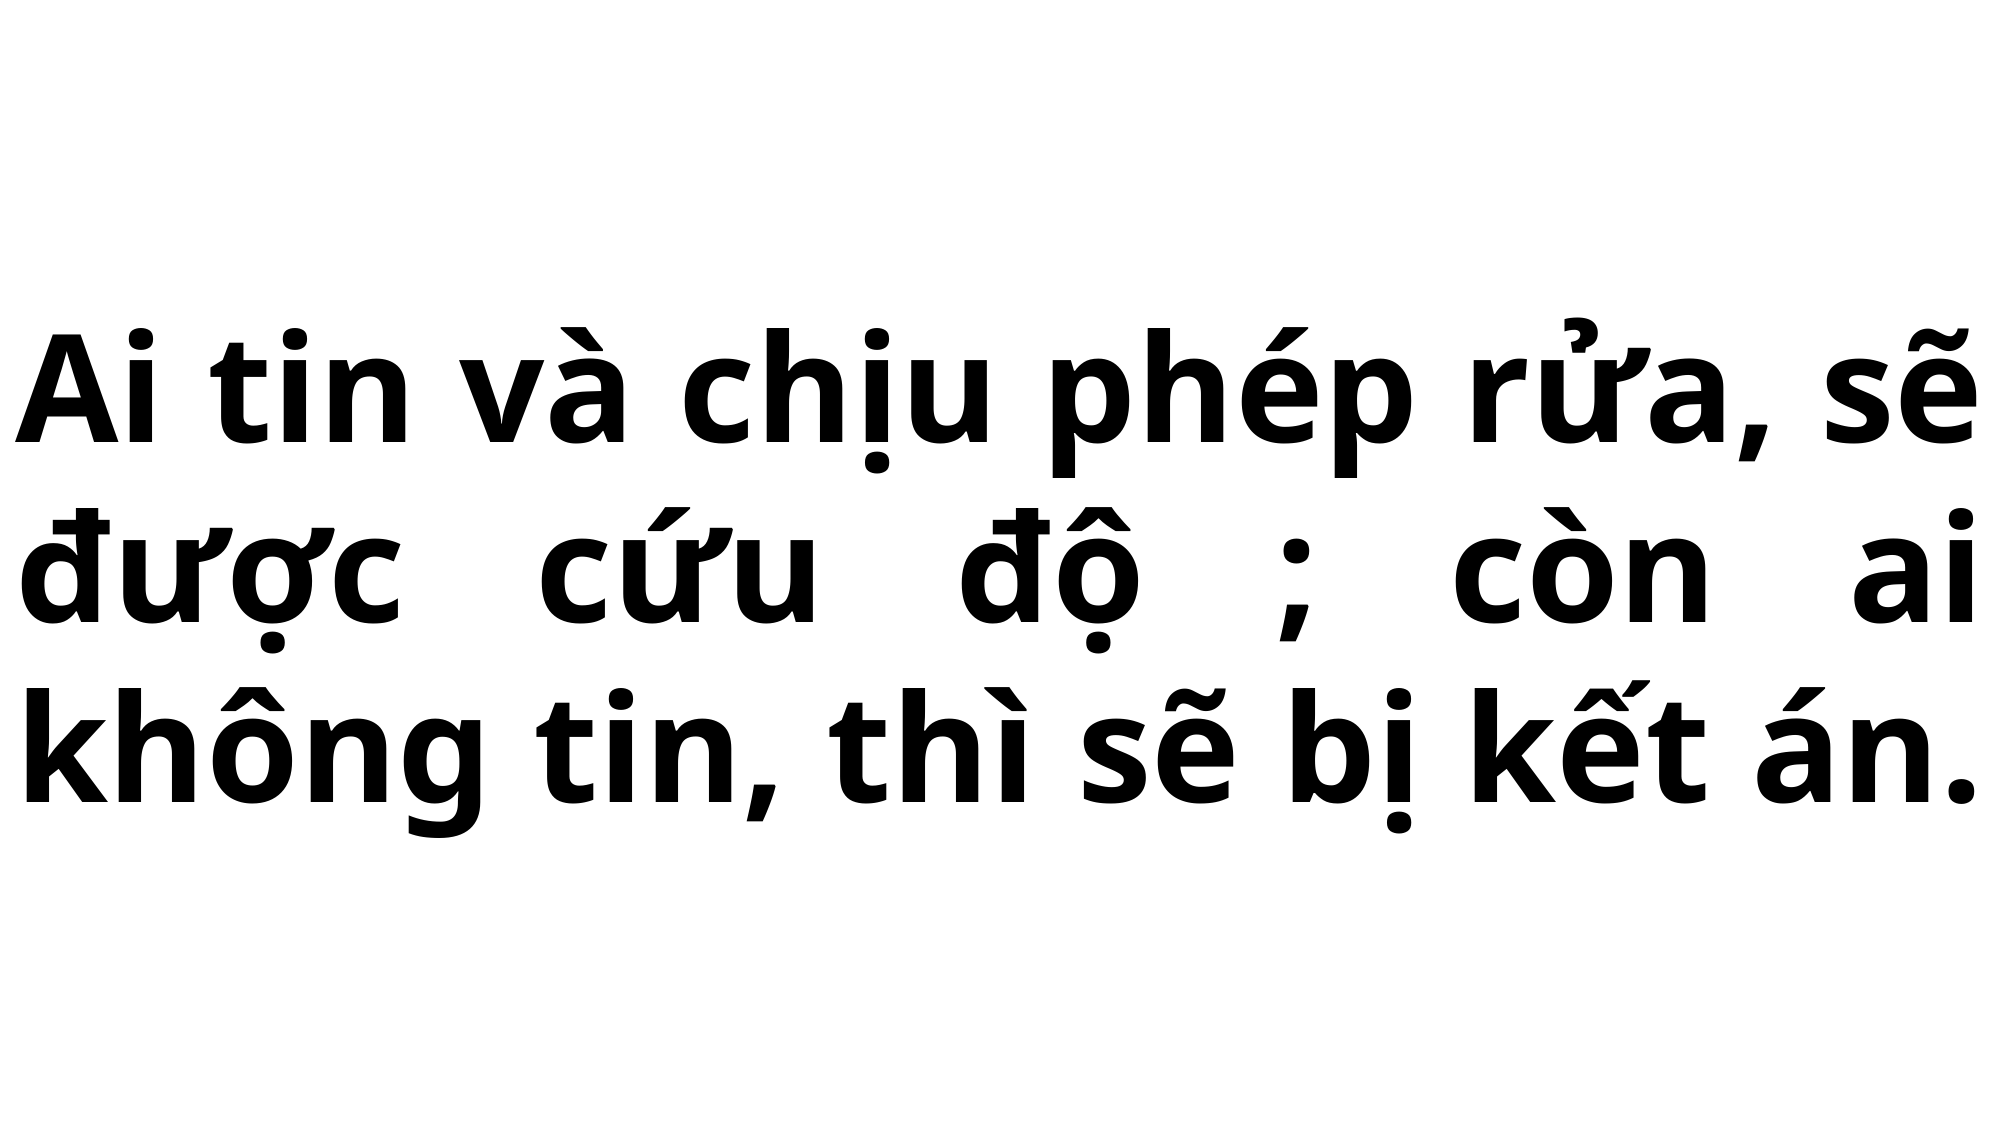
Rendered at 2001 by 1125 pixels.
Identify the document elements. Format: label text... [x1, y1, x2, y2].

title Ai tin và chịu phép rửa, sẽ được cứu độ ; còn ai không tin, thì sẽ bị kết án. [0, 0, 2000, 1125]
